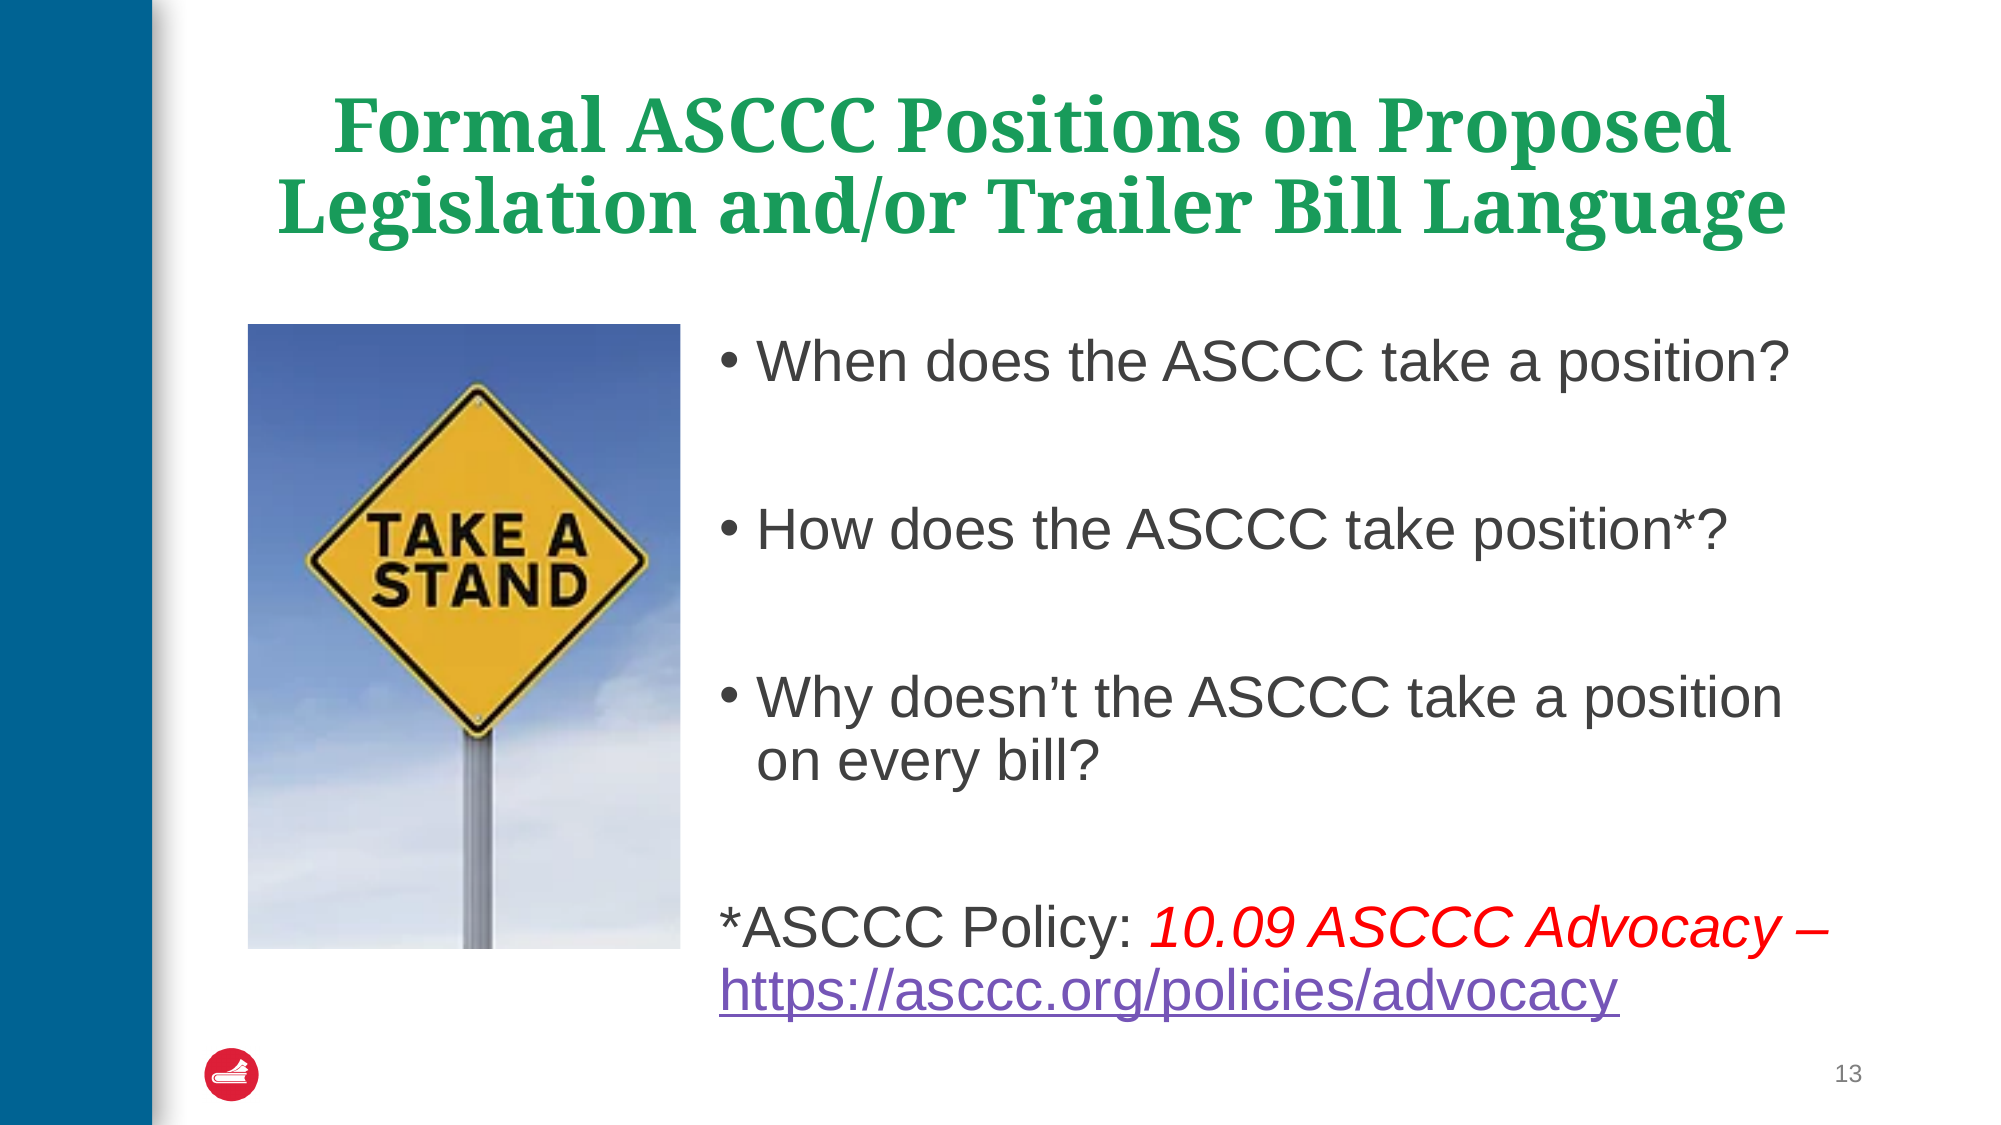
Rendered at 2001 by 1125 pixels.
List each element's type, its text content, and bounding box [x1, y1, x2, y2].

title Formal ASCCC Positions on Proposed Legislation and/or Trailer Bill Language [209, 59, 1858, 278]
slide_number 13 [1712, 1042, 1863, 1103]
picture [247, 324, 681, 949]
picture [202, 1046, 260, 1103]
list When does the ASCCC take a position? How does the ASCCC take position*? Why doesn’t the ASCCC take a position on every bill? *ASCCC Policy: 10.09 ASCCC Advocacy – https://asccc.org/policies/advocacy [704, 324, 1860, 1020]
